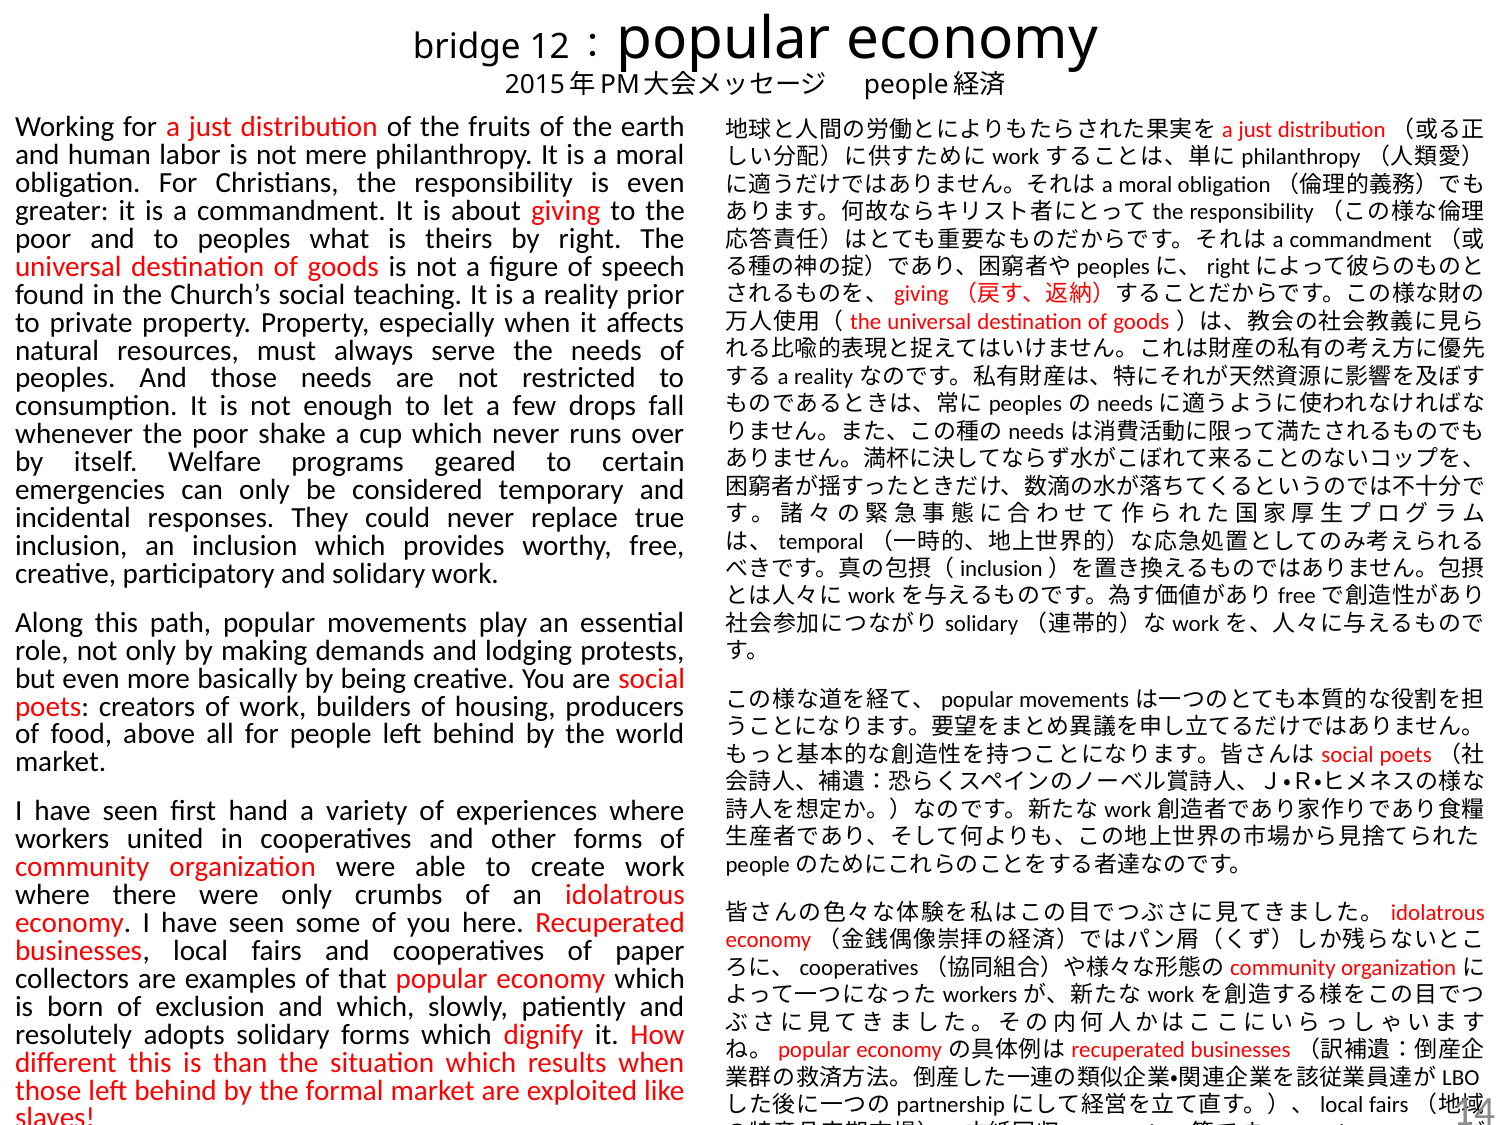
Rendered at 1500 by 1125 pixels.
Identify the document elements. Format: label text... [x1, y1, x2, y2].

slide_number 14 [1173, 1078, 1500, 1125]
title bridge 12：popular economy 2015年PM大会メッセージ people経済 [0, 0, 1500, 107]
list Working for a just distribution of the fruits of the earth and human labor is not mere philanthropy. It is a moral obligation. For Christians, the responsibility is even greater: it is a commandment. It is about giving to the poor and to peoples what is theirs by right. The universal destination of goods is not a figure of speech found in the Church’s social teaching. It is a reality prior to private property. Property, especially when it affects natural resources, must always serve the needs of peoples. And those needs are not restricted to consumption. It is not enough to let a few drops fall whenever the poor shake a cup which never runs over by itself. Welfare programs geared to certain emergencies can only be considered temporary and incidental responses. They could never replace true inclusion, an inclusion which provides worthy, free, creative, participatory and solidary work. Along this path, popular movements play an essential role, not only by making demands and lodging protests, but even more basically by being creative. You are social poets: creators of work, builders of housing, producers of food, above all for people left behind by the world market. I have seen first hand a variety of experiences where workers united in cooperatives and other forms of community organization were able to create work where there were only crumbs of an idolatrous economy. I have seen some of you here. Recuperated businesses, local fairs and cooperatives of paper collectors are examples of that popular economy which is born of exclusion and which, slowly, patiently and resolutely adopts solidary forms which dignify it. How different this is than the situation which results when those left behind by the formal market are exploited like slaves! [0, 106, 700, 1066]
list 地球と人間の労働とによりもたらされた果実をa just distribution（或る正しい分配）に供すためにworkすることは、単にphilanthropy（人類愛）に適うだけではありません。それはa moral obligation（倫理的義務）でもあります。何故ならキリスト者にとってthe responsibility（この様な倫理応答責任）はとても重要なものだからです。それはa commandment（或る種の神の掟）であり、困窮者やpeoplesに、rightによって彼らのものとされるものを、giving（戻す、返納）することだからです。この様な財の万人使用（the universal destination of goods）は、教会の社会教義に見られる比喩的表現と捉えてはいけません。これは財産の私有の考え方に優先するa realityなのです。私有財産は、特にそれが天然資源に影響を及ぼすものであるときは、常にpeoplesのneedsに適うように使われなければなりません。また、この種のneedsは消費活動に限って満たされるものでもありません。満杯に決してならず水がこぼれて来ることのないコップを、困窮者が揺すったときだけ、数滴の水が落ちてくるというのでは不十分です。諸々の緊急事態に合わせて作られた国家厚生プログラムは、temporal（一時的、地上世界的）な応急処置としてのみ考えられるべきです。真の包摂（inclusion）を置き換えるものではありません。包摂とは人々にworkを与えるものです。為す価値がありfreeで創造性があり社会参加につながりsolidary（連帯的）なworkを、人々に与えるものです。 この様な道を経て、popular movementsは一つのとても本質的な役割を担うことになります。要望をまとめ異議を申し立てるだけではありません。もっと基本的な創造性を持つことになります。皆さんはsocial poets（社会詩人、補遺：恐らくスペインのノーベル賞詩人、Ｊ・Ｒ・ヒメネスの様な詩人を想定か。）なのです。新たなwork創造者であり家作りであり食糧生産者であり、そして何よりも、この地上世界の市場から見捨てられたpeopleのためにこれらのことをする者達なのです。 皆さんの色々な体験を私はこの目でつぶさに見てきました。idolatrous economy（金銭偶像崇拝の経済）ではパン屑（くず）しか残らないところに、cooperatives（協同組合）や様々な形態のcommunity organizationによって一つになったworkersが、新たなworkを創造する様をこの目でつぶさに見てきました。その内何人かはここにいらっしゃいますね。popular economyの具体例はrecuperated businesses（訳補遺：倒産企業群の救済方法。倒産した一連の類似企業・関連企業を該従業員達がLBOした後に一つのpartnershipにして経営を立て直す。）、local fairs（地域の特産品定期市場）、古紙回収cooperatives等です。popular economyが生み出された直接の切っ掛けはexclusionでしたが、徐々に忍耐強くしかし決然と、自らを尊厳づけるsolidary forms（連帯形態）をとるように変わっていきました。the formal market（現行の形式的市場）から取り残され搾取され、奴隷の様な状態だった時の悲惨さを思えば何という様変わりでしょう！ [710, 106, 1500, 1109]
